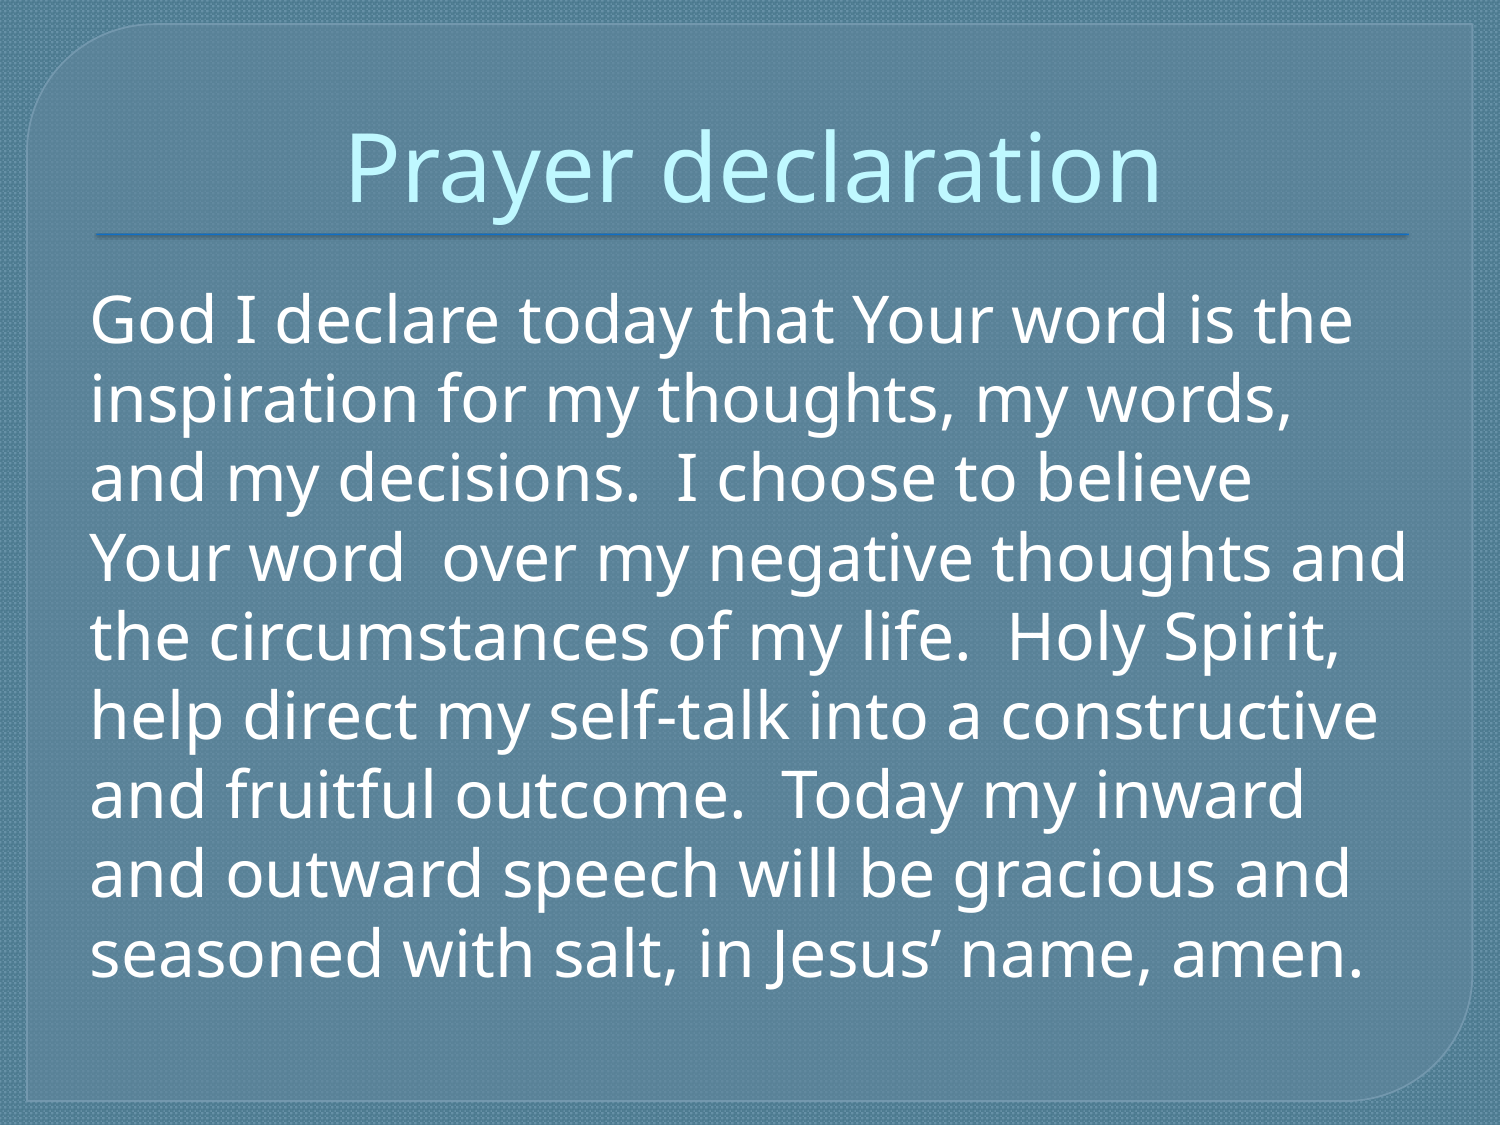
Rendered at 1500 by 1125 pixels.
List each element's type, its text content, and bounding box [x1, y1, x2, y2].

title Prayer declaration [75, 41, 1425, 230]
list God I declare today that Your word is the inspiration for my thoughts, my words, and my decisions. I choose to believe Your word over my negative thoughts and the circumstances of my life. Holy Spirit, help direct my self-talk into a constructive and fruitful outcome. Today my inward and outward speech will be gracious and seasoned with salt, in Jesus’ name, amen. [75, 270, 1425, 1013]
